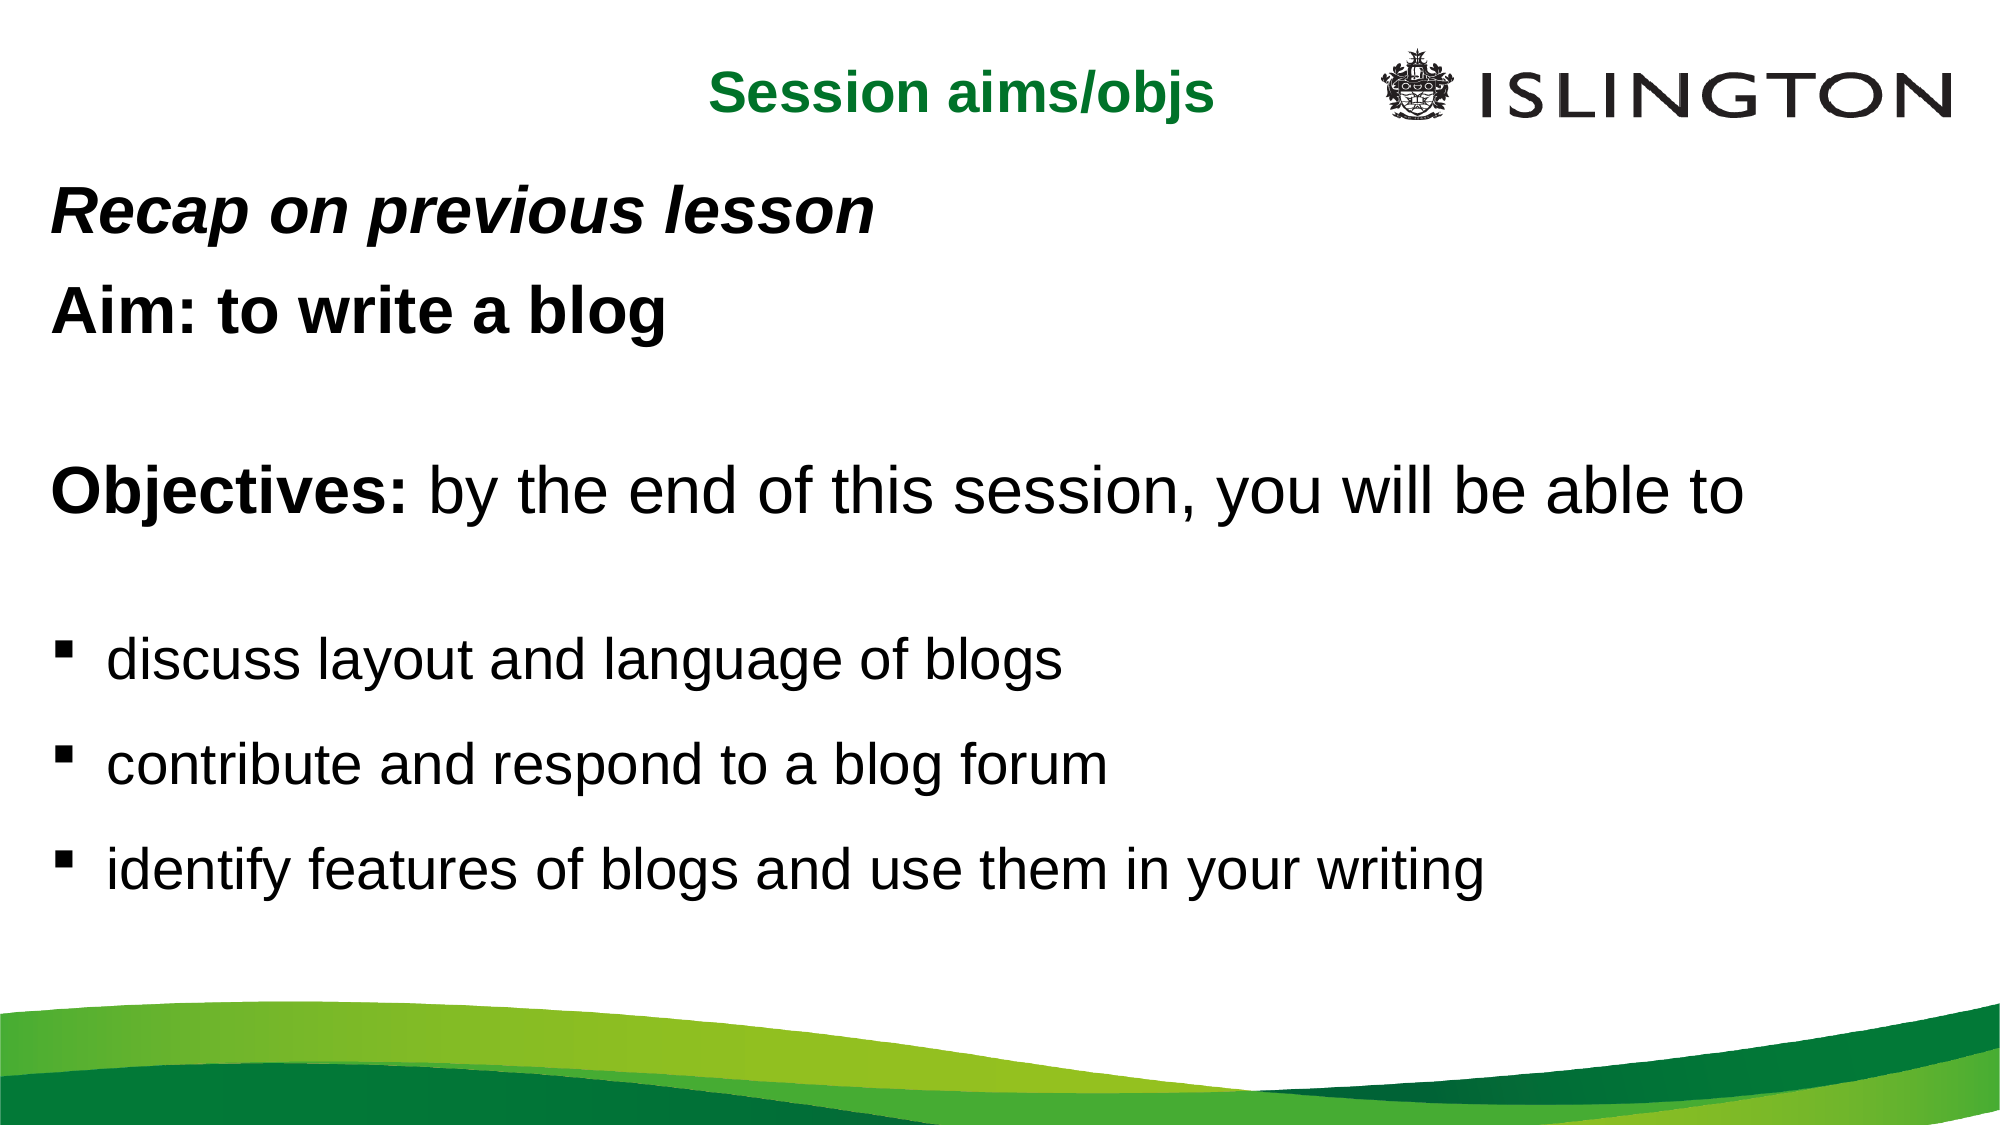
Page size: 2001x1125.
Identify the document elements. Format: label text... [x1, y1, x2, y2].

title Session aims/objs [74, 18, 1851, 160]
picture [0, 1001, 2000, 1125]
picture [1851, 48, 1951, 120]
list Recap on previous lesson Aim: to write a blog Objectives: by the end of this session, you will be able to discuss layout and language of blogs contribute and respond to a blog forum identify features of blogs and use them in your writing [35, 152, 1943, 1058]
